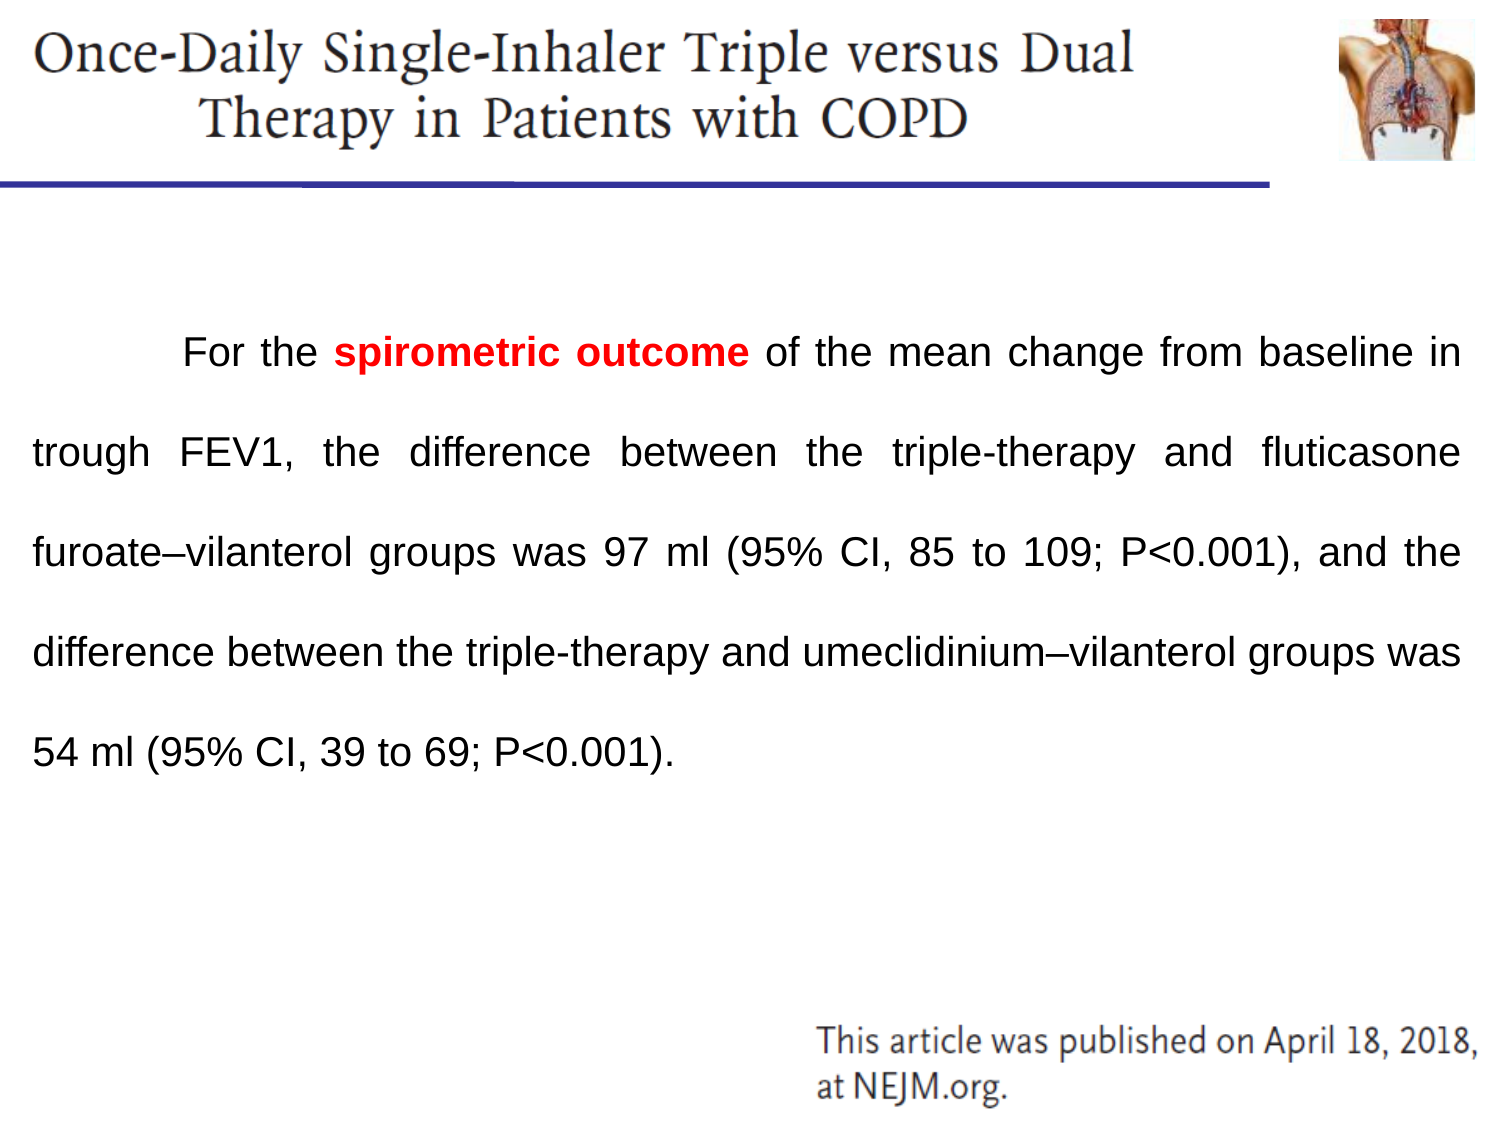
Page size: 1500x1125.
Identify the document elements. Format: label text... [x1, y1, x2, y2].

picture [808, 1011, 1489, 1118]
picture [1338, 19, 1476, 161]
text_box For the spirometric outcome of the mean change from baseline in trough FEV1, the difference between the triple-therapy and fluticasone furoate–vilanterol groups was 97 ml (95% CI, 85 to 109; P<0.001), and the difference between the triple-therapy and umeclidinium–vilanterol groups was 54 ml (95% CI, 39 to 69; P<0.001). [17, 267, 1477, 783]
picture [11, 11, 1164, 162]
